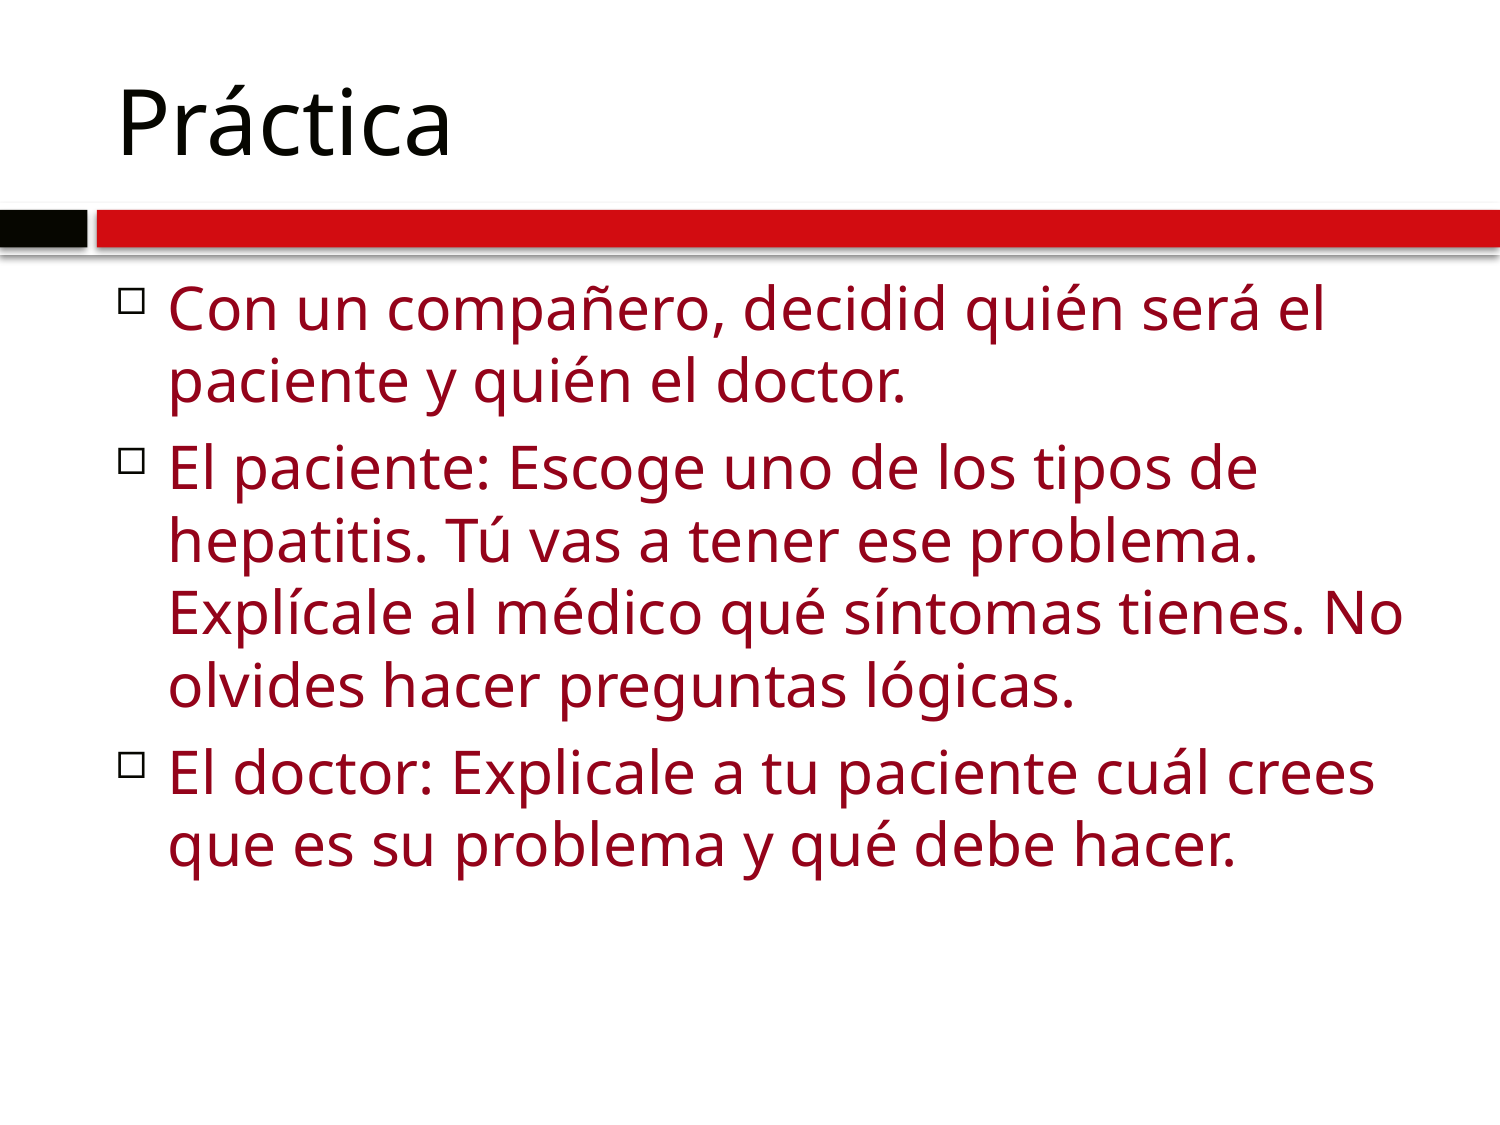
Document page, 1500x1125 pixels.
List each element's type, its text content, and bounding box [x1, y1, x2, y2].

title Práctica [100, 37, 1438, 200]
list Con un compañero, decidid quién será el paciente y quién el doctor. El paciente: Escoge uno de los tipos de hepatitis. Tú vas a tener ese problema. Explícale al médico qué síntomas tienes. No olvides hacer preguntas lógicas. El doctor: Explicale a tu paciente cuál crees que es su problema y qué debe hacer. [100, 262, 1438, 1000]
